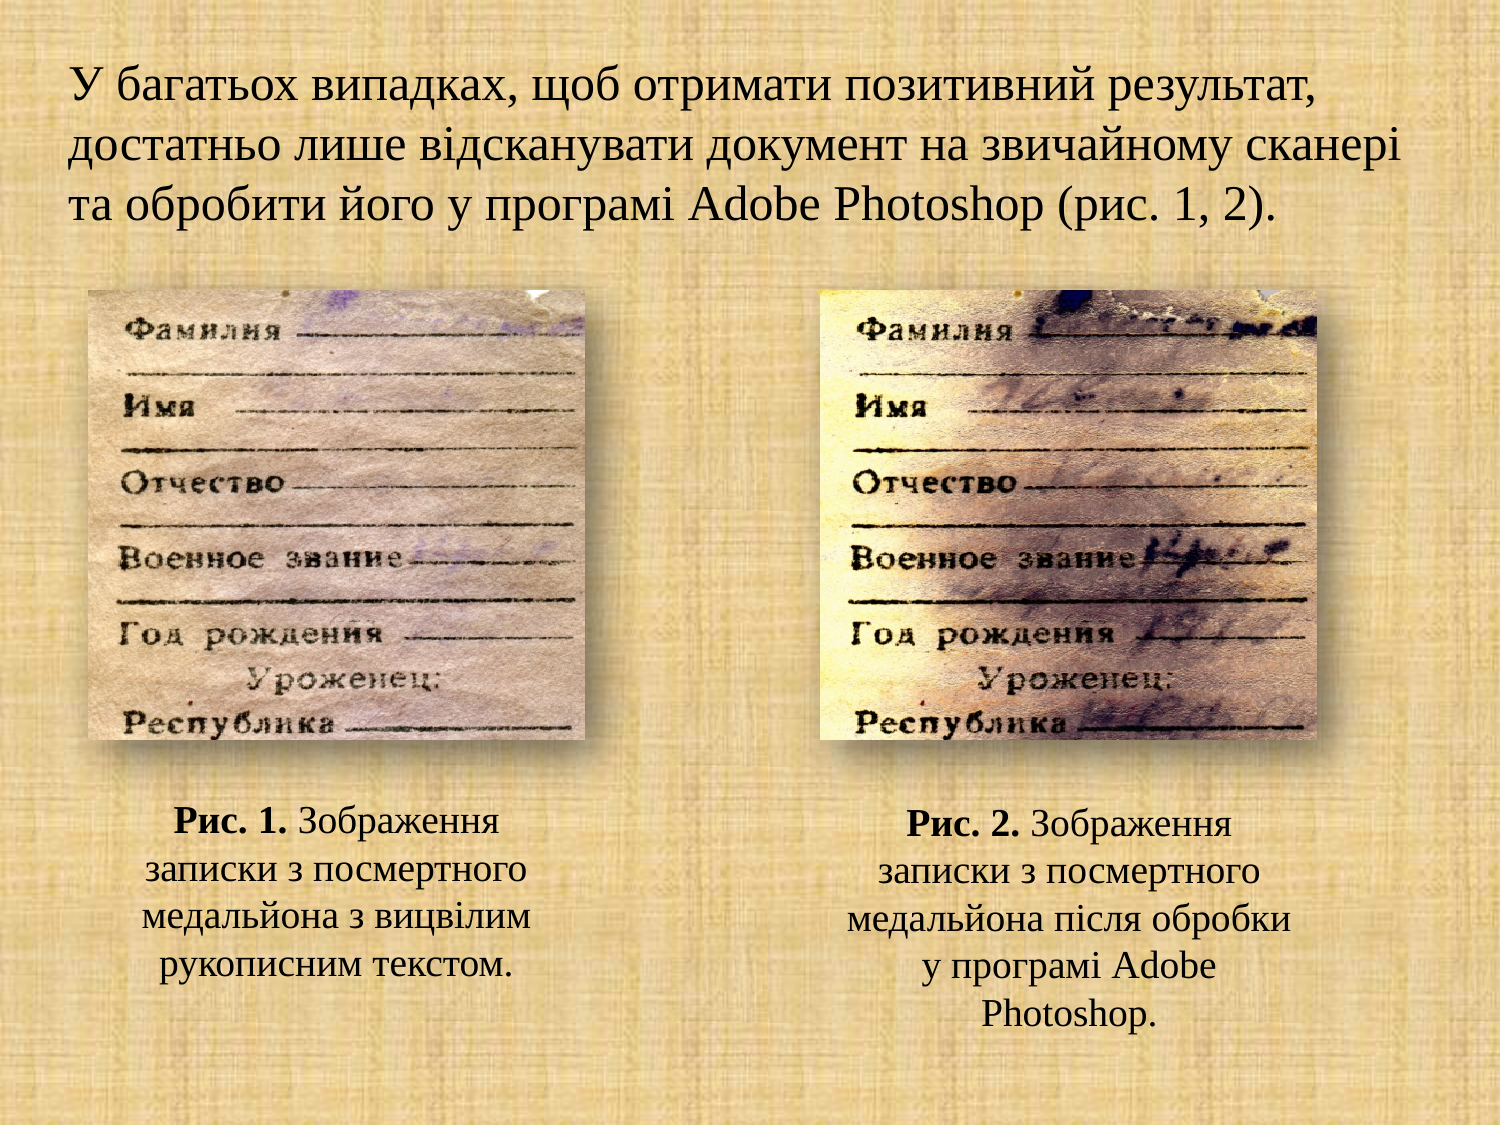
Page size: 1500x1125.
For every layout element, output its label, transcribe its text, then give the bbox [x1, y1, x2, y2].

text_box Рис. 1. Зображення записки з посмертного медальйона з вицвілим рукописним текстом. [88, 786, 585, 992]
picture [0, 0, 1500, 1125]
text_box Рис. 2. Зображення записки з посмертного медальйона після обробки у програмі Adobe Photoshop. [821, 789, 1318, 1042]
list У багатьох випадках, щоб отримати позитивний результат, достатньо лише відсканувати документ на звичайному сканері та обробити його у програмі Adobe Photoshop (рис. 1, 2). [53, 42, 1447, 787]
